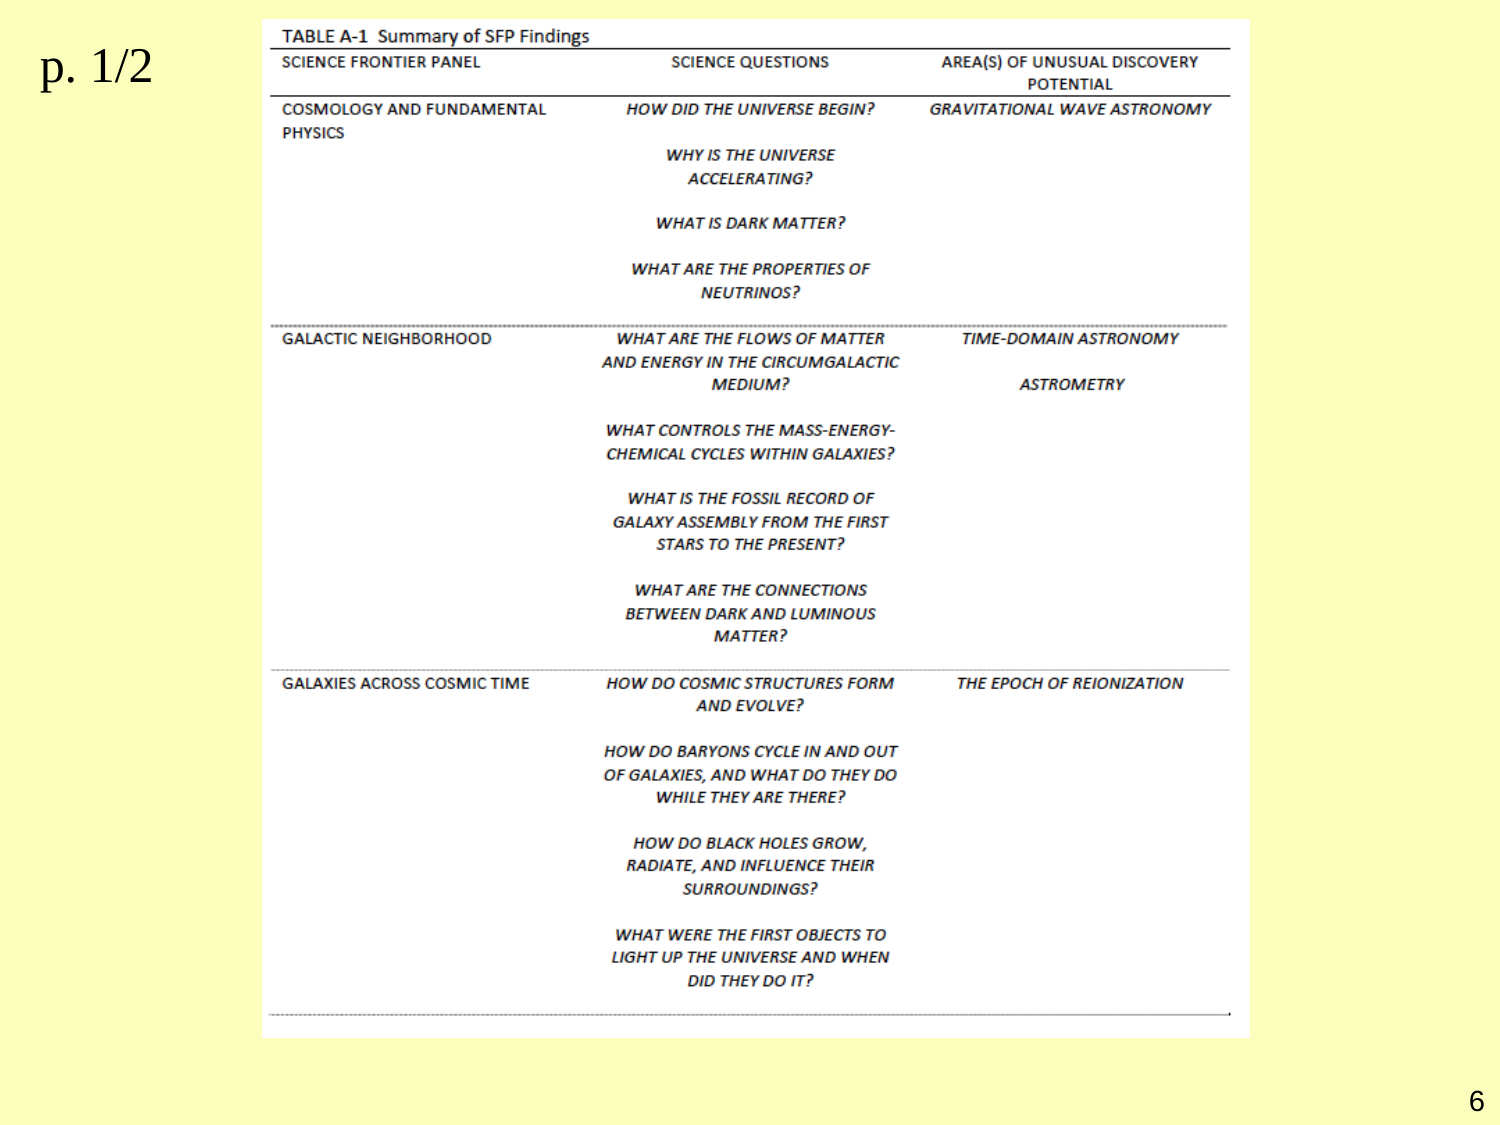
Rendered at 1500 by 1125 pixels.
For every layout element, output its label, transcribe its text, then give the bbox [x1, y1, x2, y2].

picture [262, 19, 1251, 1038]
text_box p. 1/2 [24, 24, 225, 100]
slide_number 6 [1187, 1074, 1500, 1113]
